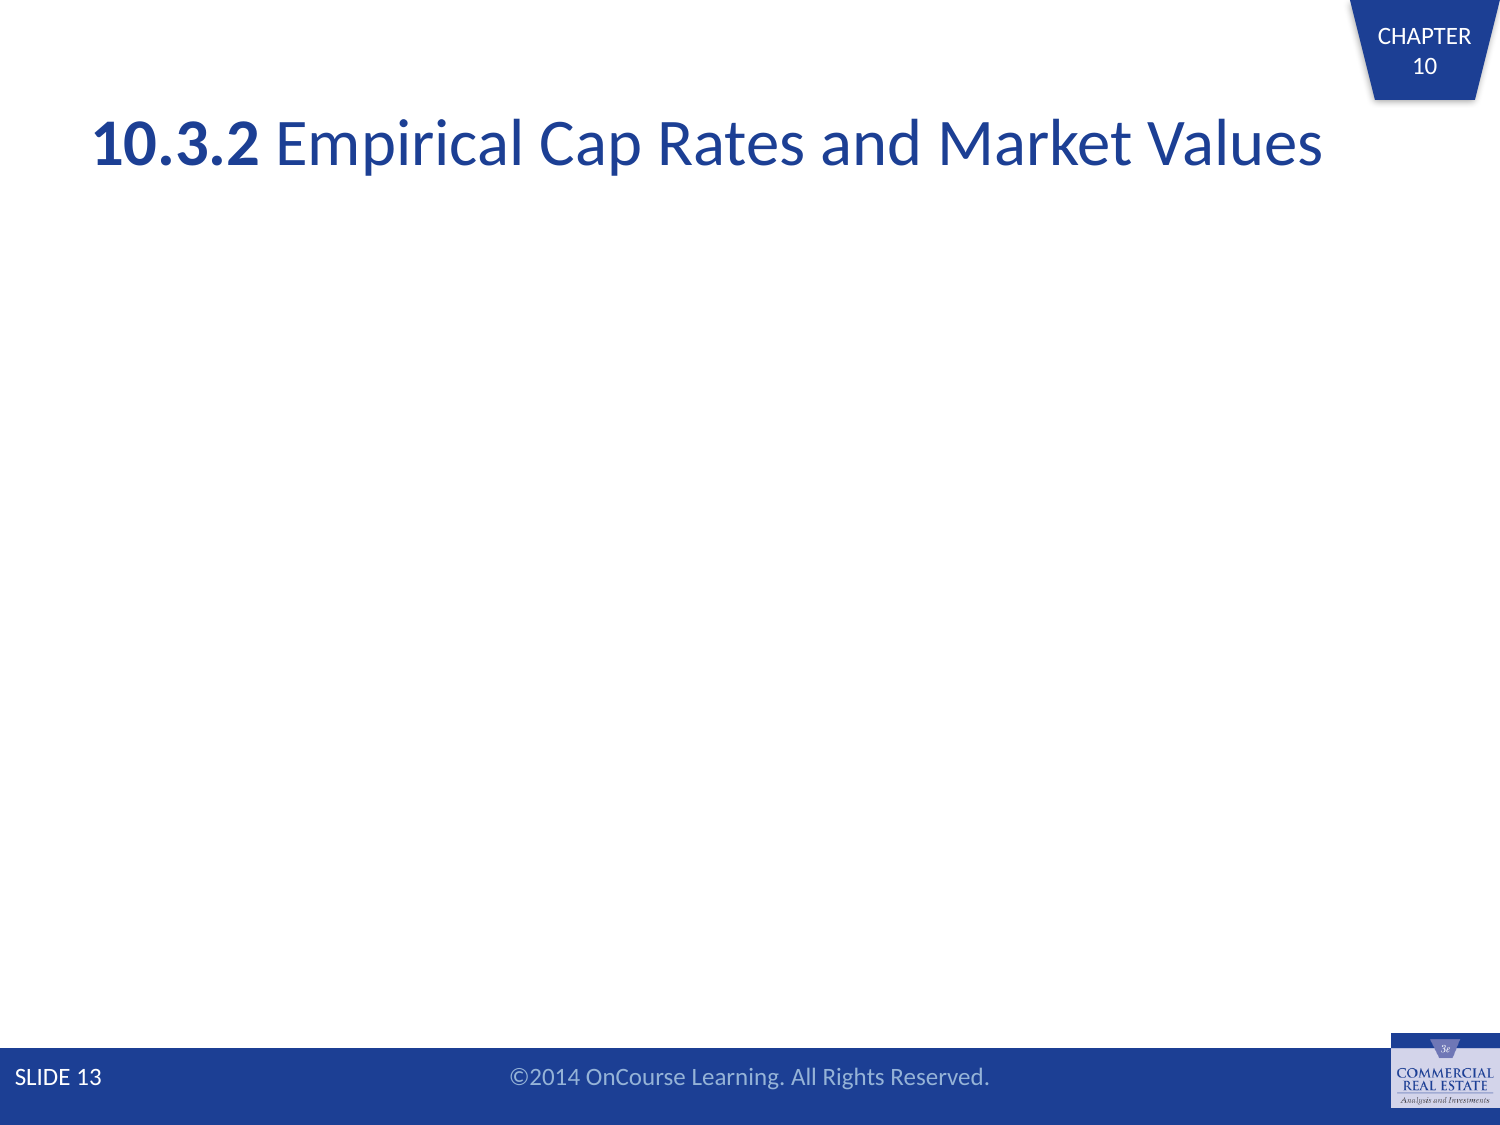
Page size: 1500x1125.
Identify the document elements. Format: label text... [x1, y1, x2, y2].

slide_number SLIDE 13 [0, 1052, 350, 1113]
picture [1391, 1033, 1500, 1108]
title 10.3.2 Empirical Cap Rates and Market Values [75, 45, 1375, 233]
